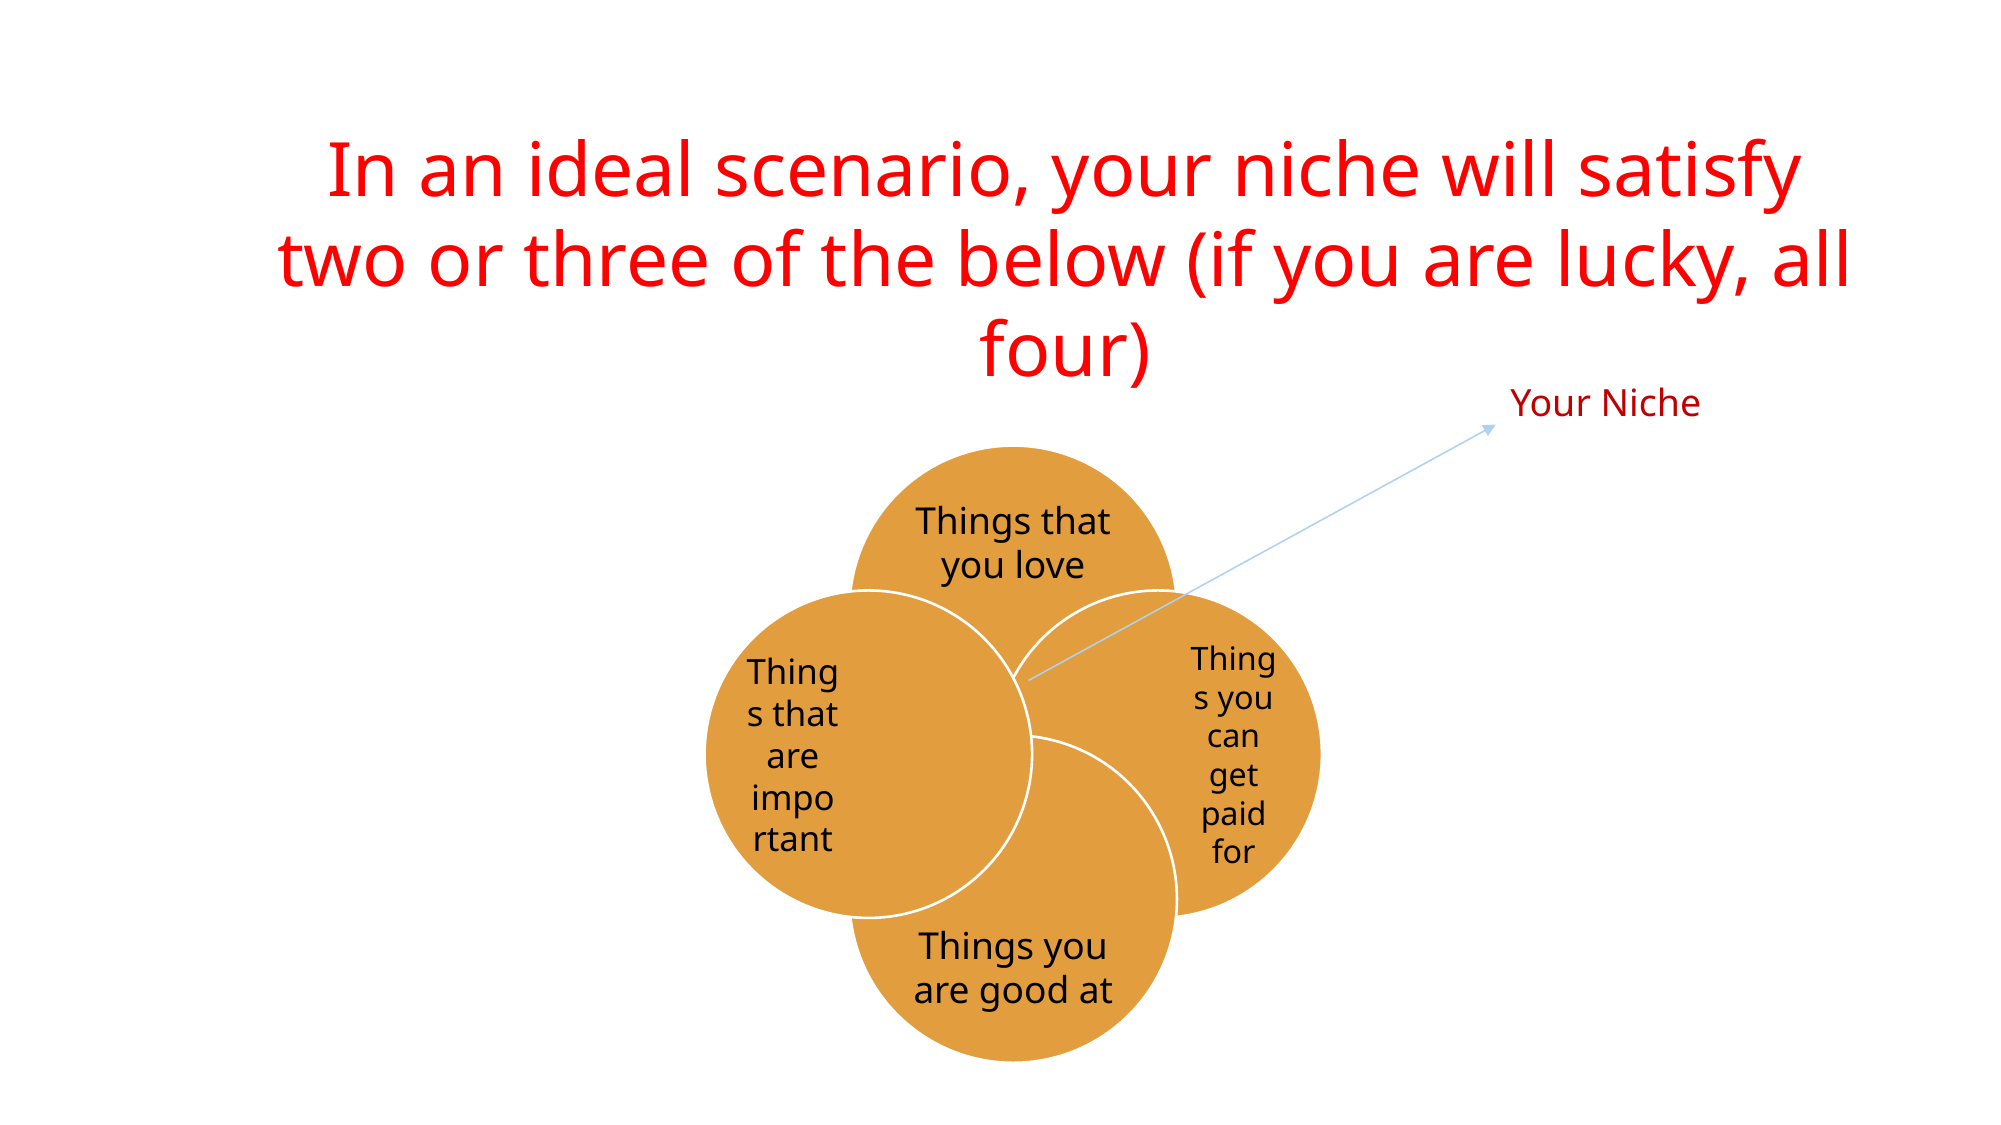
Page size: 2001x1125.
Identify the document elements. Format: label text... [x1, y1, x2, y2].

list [198, 432, 1829, 1064]
text_box Your Niche [1495, 371, 1779, 432]
title In an ideal scenario, your niche will satisfy two or three of the below (if you are lucky, all four) [243, 112, 1887, 400]
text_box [1028, 424, 1496, 681]
